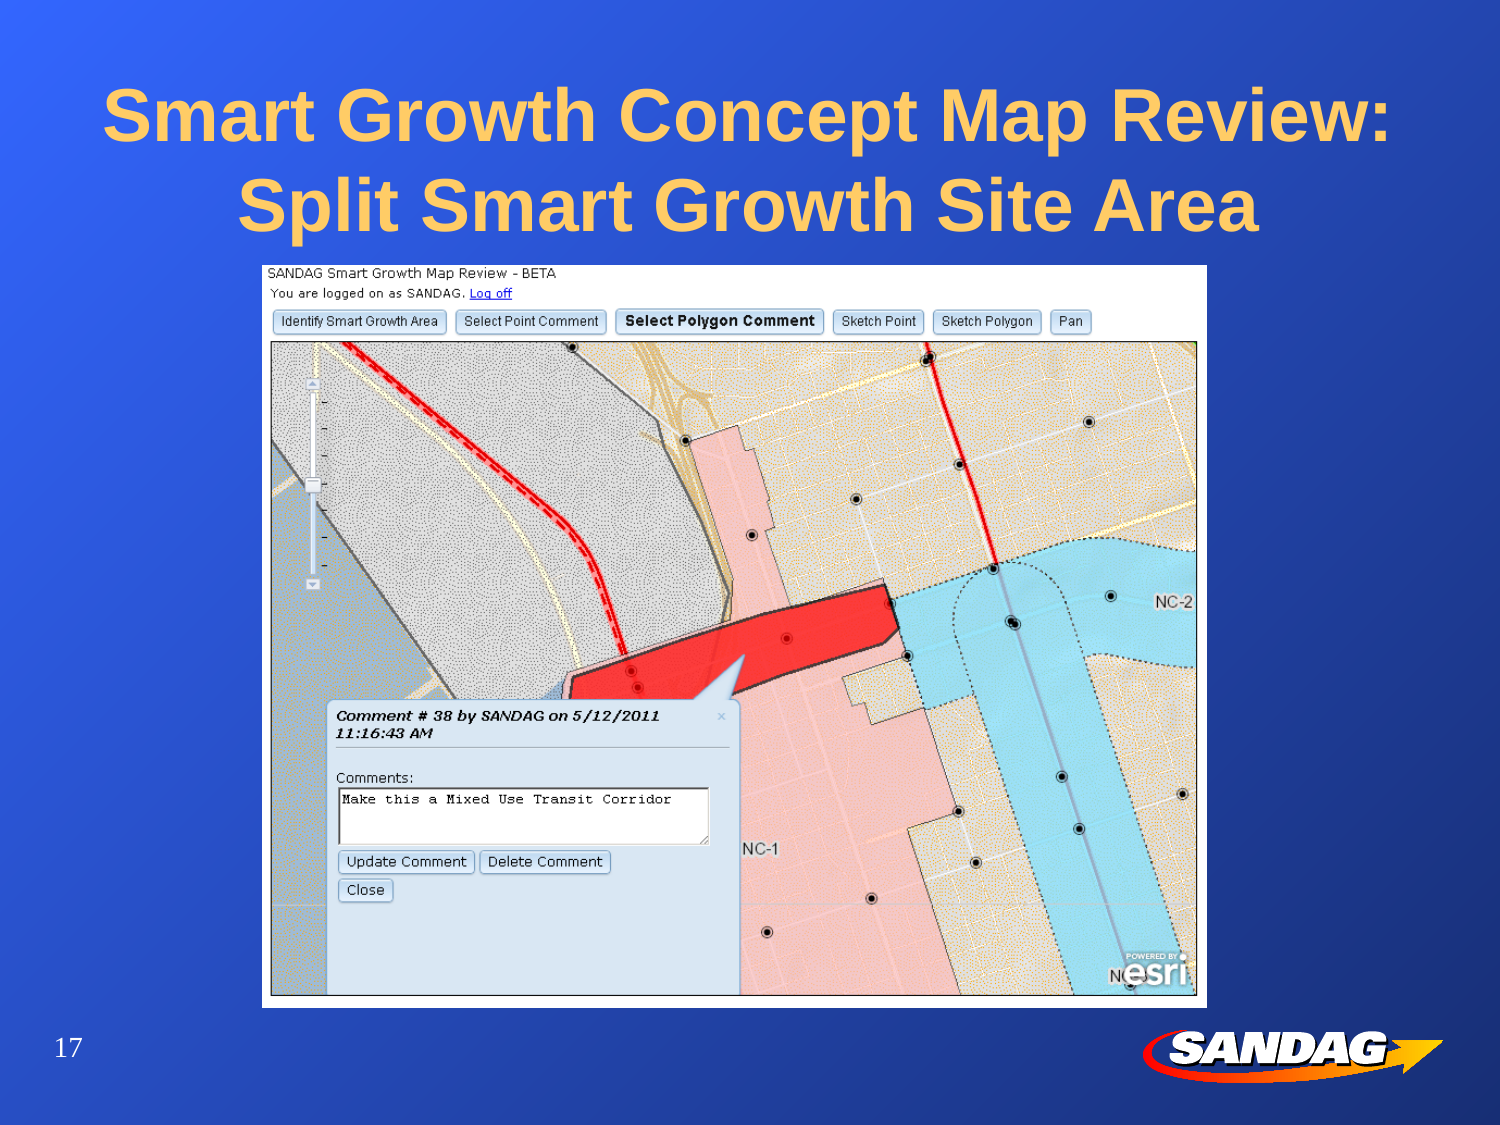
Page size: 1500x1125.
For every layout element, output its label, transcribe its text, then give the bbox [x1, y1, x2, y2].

title Smart Growth Concept Map Review: Split Smart Growth Site Area [53, 87, 1444, 225]
picture [262, 265, 1207, 1008]
slide_number 17 [0, 1020, 99, 1099]
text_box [1142, 1029, 1444, 1083]
